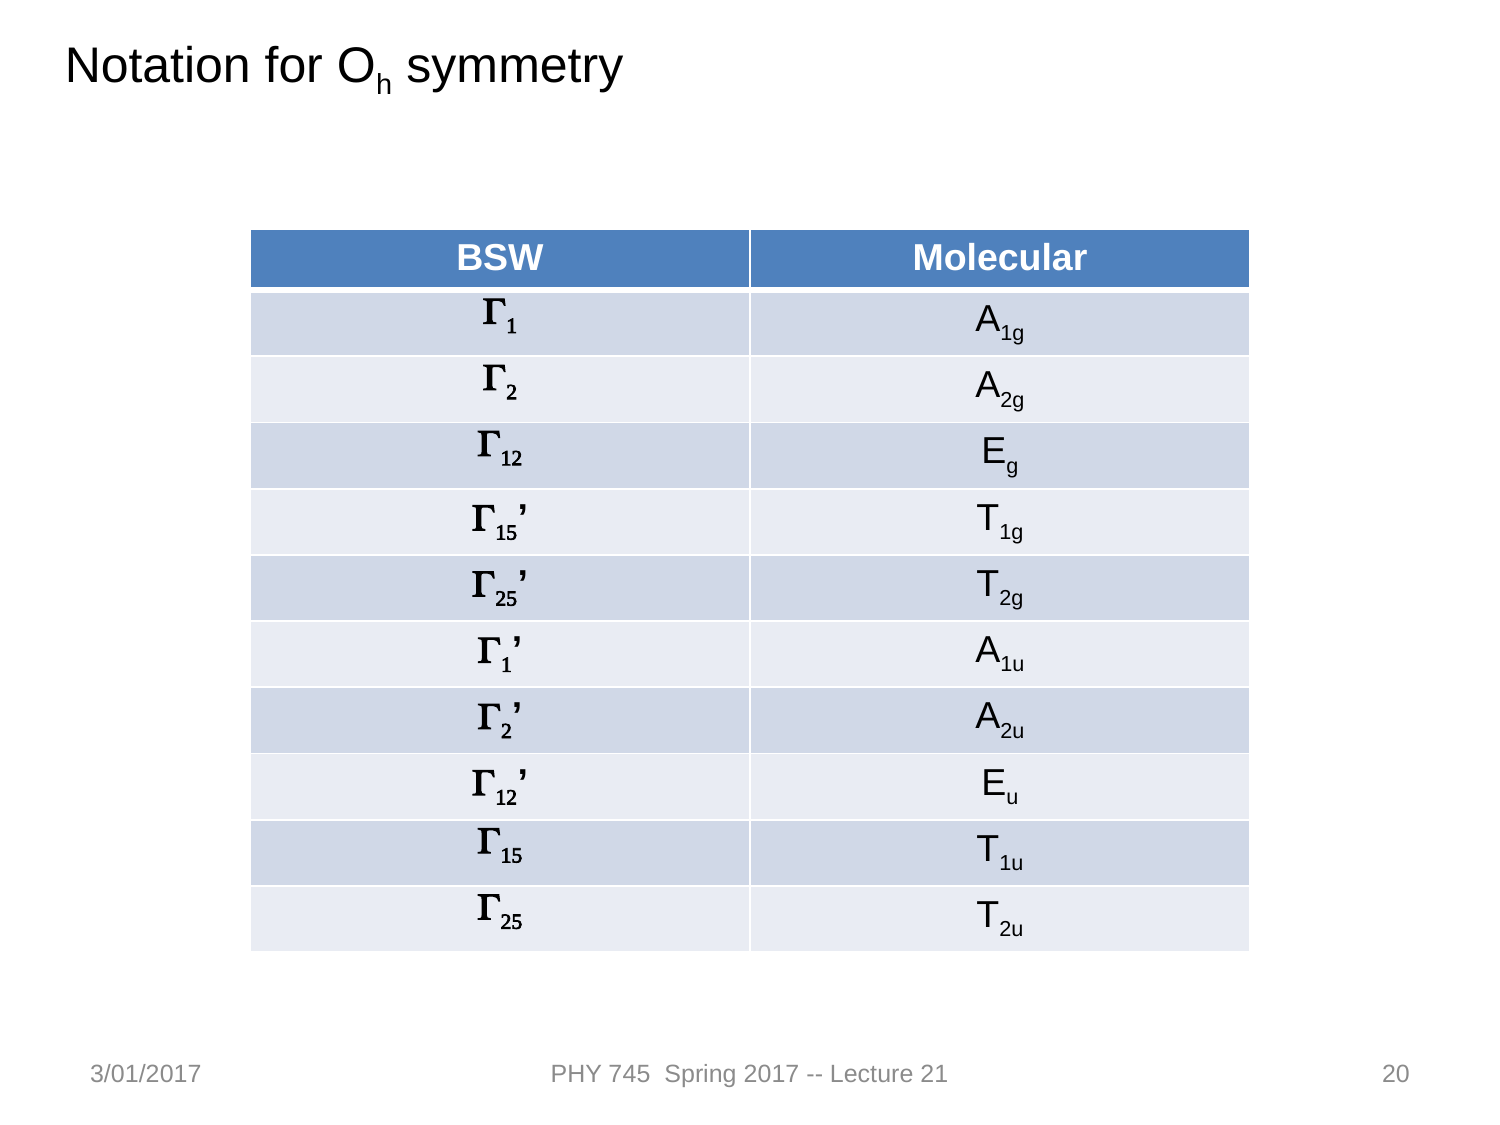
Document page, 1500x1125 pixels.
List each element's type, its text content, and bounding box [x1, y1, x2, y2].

table_cell T2g [751, 556, 1249, 620]
table_cell G15 [251, 821, 749, 885]
slide_number 20 [1074, 1042, 1425, 1103]
table_cell G1’ [251, 622, 749, 686]
text_box Notation for Oh symmetry [50, 24, 1288, 108]
table_cell G2’ [251, 688, 749, 753]
footer PHY 745 Spring 2017 -- Lecture 21 [512, 1042, 988, 1103]
table_cell T1u [751, 821, 1249, 885]
table_cell T1g [751, 490, 1249, 554]
table_cell A2g [751, 357, 1249, 422]
table_cell A1g [751, 293, 1249, 355]
table_cell G2 [251, 357, 749, 422]
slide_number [75, 1042, 425, 1103]
table_cell A2u [751, 688, 1249, 753]
table_cell G25’ [251, 556, 749, 620]
table_cell G15’ [251, 490, 749, 554]
table_cell G12’ [251, 754, 749, 819]
table_header Molecular [751, 230, 1249, 287]
table_cell G1 [251, 293, 749, 355]
table_cell Eu [751, 754, 1249, 819]
table_header BSW [251, 230, 749, 287]
table_cell Eg [751, 423, 1249, 488]
table_cell A1u [751, 622, 1249, 686]
table_cell G12 [251, 423, 749, 488]
table_cell G25 [251, 887, 749, 951]
table_cell T2u [751, 887, 1249, 951]
